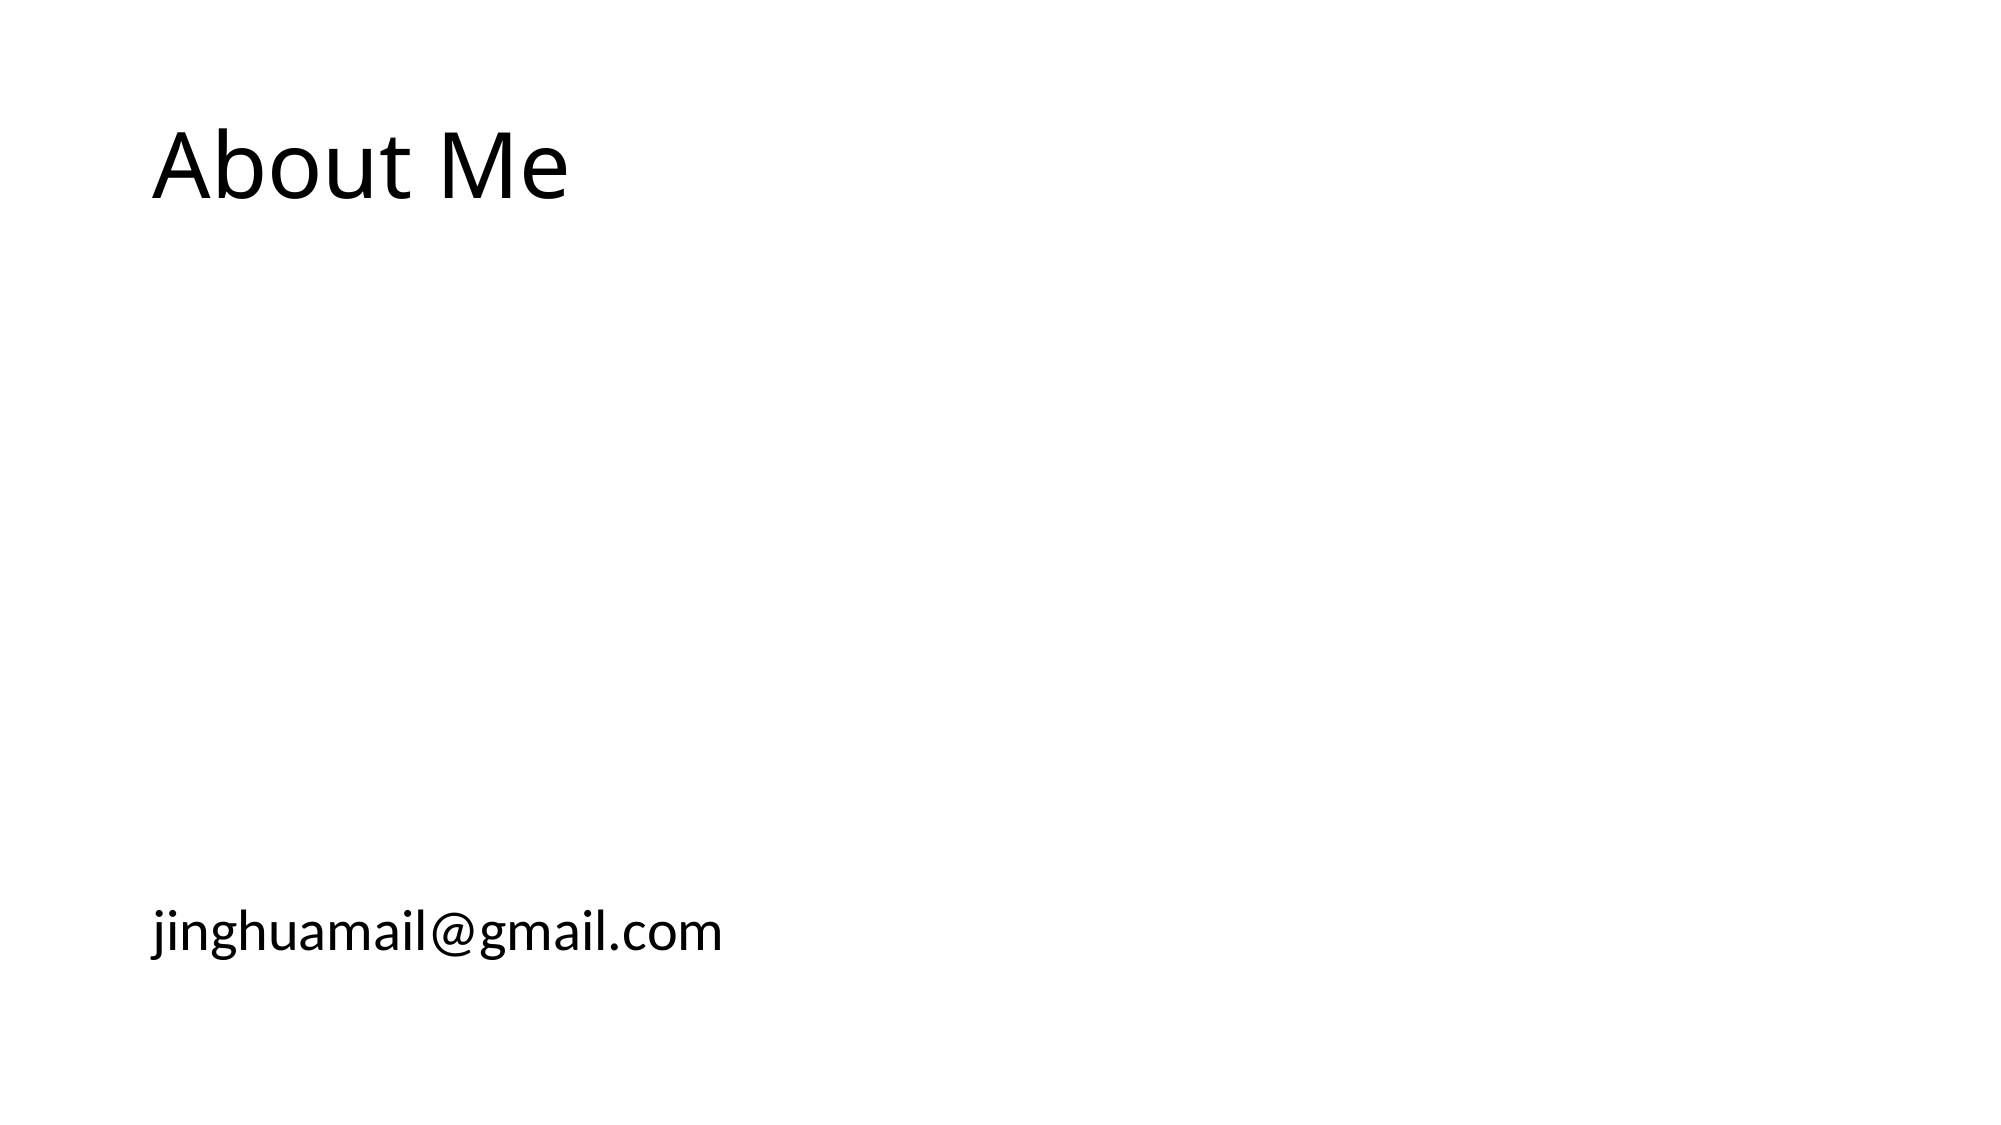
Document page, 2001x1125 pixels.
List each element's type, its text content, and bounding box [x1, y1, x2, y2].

list jinghuamail@gmail.com [137, 299, 1863, 1014]
title About Me [137, 59, 1863, 278]
